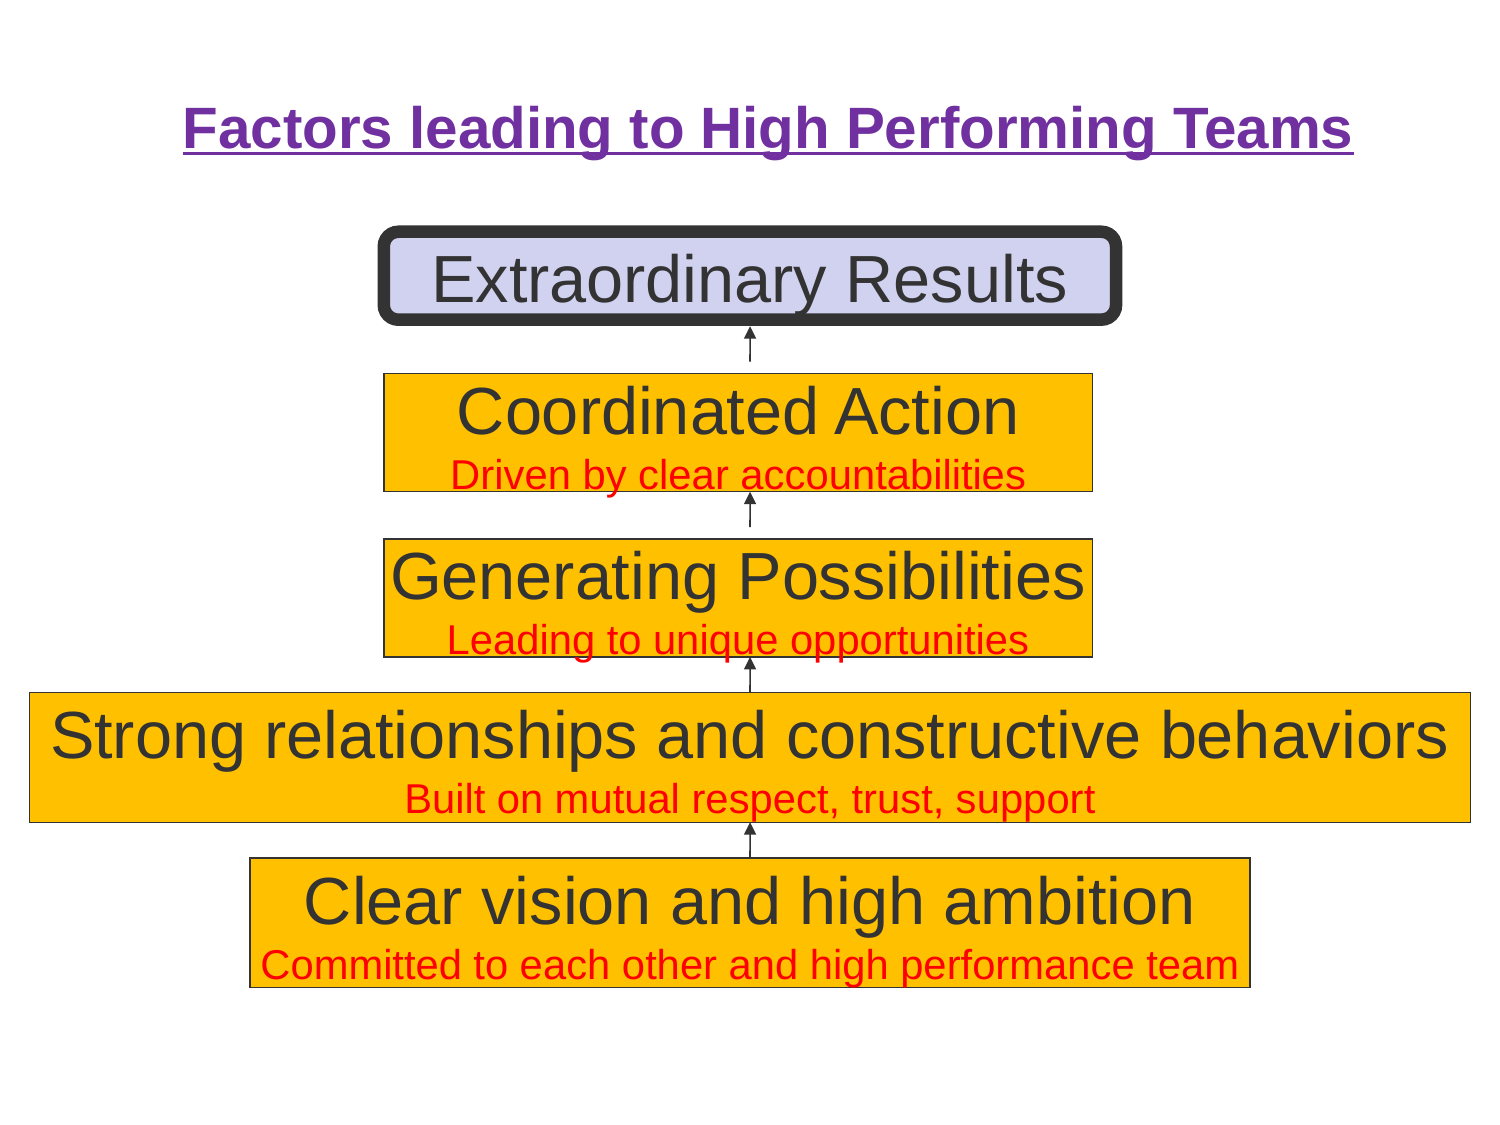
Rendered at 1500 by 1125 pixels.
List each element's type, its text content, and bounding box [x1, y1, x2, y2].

text_box Extraordinary Results [383, 231, 1117, 320]
text_box Strong relationships and constructive behaviors Built on mutual respect, trust, support [29, 692, 1471, 823]
text_box [743, 656, 757, 693]
text_box [743, 822, 757, 858]
text_box Clear vision and high ambition Committed to each other and high performance team [249, 857, 1250, 988]
title Factors leading to High Performing Teams [182, 89, 1500, 209]
text_box [743, 326, 757, 362]
text_box Generating Possibilities Leading to unique opportunities [383, 538, 1093, 657]
text_box Coordinated Action Driven by clear accountabilities [383, 373, 1093, 492]
text_box [743, 491, 757, 528]
